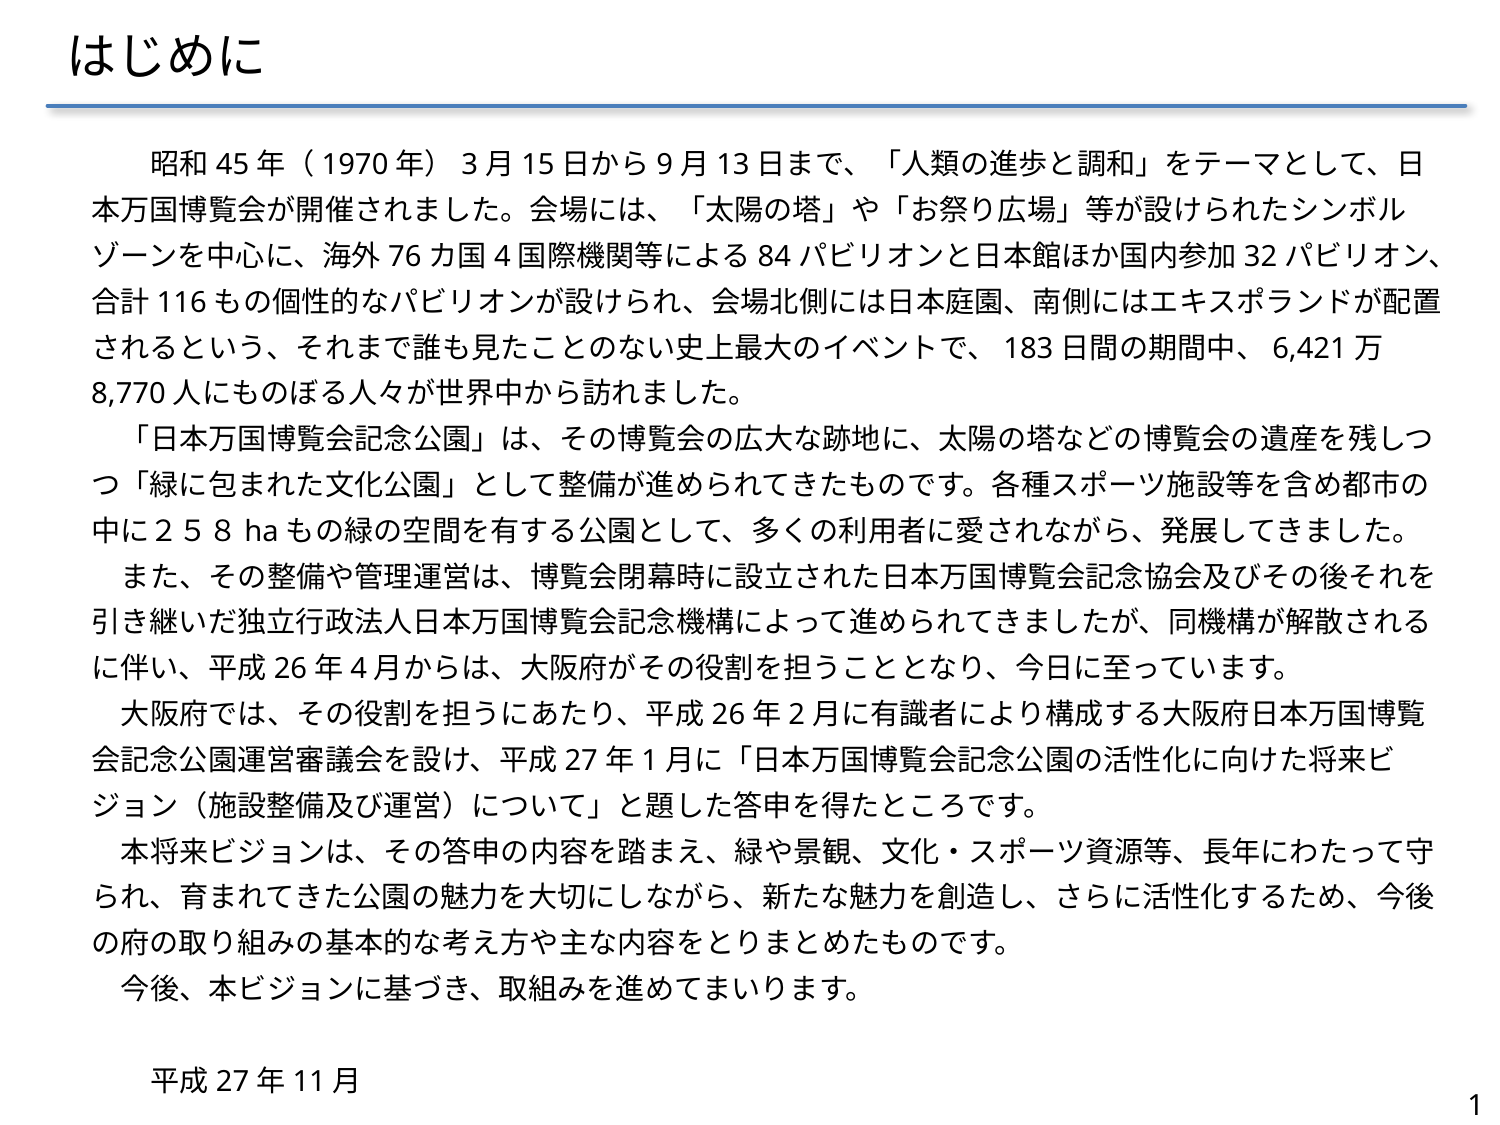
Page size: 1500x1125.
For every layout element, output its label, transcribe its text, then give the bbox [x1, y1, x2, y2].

text_box 昭和45年（1970年）3月15日から9月13日まで、「人類の進歩と調和」をテーマとして、日本万国博覧会が開催されました。会場には、「太陽の塔」や「お祭り広場」等が設けられたシンボルゾーンを中心に、海外76カ国4国際機関等による84パビリオンと日本館ほか国内参加32パビリオン、合計116もの個性的なパビリオンが設けられ、会場北側には日本庭園、南側にはエキスポランドが配置されるという、それまで誰も見たことのない史上最大のイベントで、183日間の期間中、6,421万8,770人にものぼる人々が世界中から訪れました。 「日本万国博覧会記念公園」は、その博覧会の広大な跡地に、太陽の塔などの博覧会の遺産を残しつつ「緑に包まれた文化公園」として整備が進められてきたものです。各種スポーツ施設等を含め都市の中に２５８haもの緑の空間を有する公園として、多くの利用者に愛されながら、発展してきました。 また、その整備や管理運営は、博覧会閉幕時に設立された日本万国博覧会記念協会及びその後それを引き継いだ独立行政法人日本万国博覧会記念機構によって進められてきましたが、同機構が解散されるに伴い、平成26年4月からは、大阪府がその役割を担うこととなり、今日に至っています。 大阪府では、その役割を担うにあたり、平成26年2月に有識者により構成する大阪府日本万国博覧会記念公園運営審議会を設け、平成27年1月に「日本万国博覧会記念公園の活性化に向けた将来ビジョン（施設整備及び運営）について」と題した答申を得たところです。 本将来ビジョンは、その答申の内容を踏まえ、緑や景観、文化・スポーツ資源等、長年にわたって守られ、育まれてきた公園の魅力を大切にしながら、新たな魅力を創造し、さらに活性化するため、今後の府の取り組みの基本的な考え方や主な内容をとりまとめたものです。 今後、本ビジョンに基づき、取組みを進めてまいります。 平成27年11月 [47, 127, 1466, 1125]
text_box 1 [1452, 1078, 1499, 1125]
text_box はじめに [52, 16, 928, 92]
